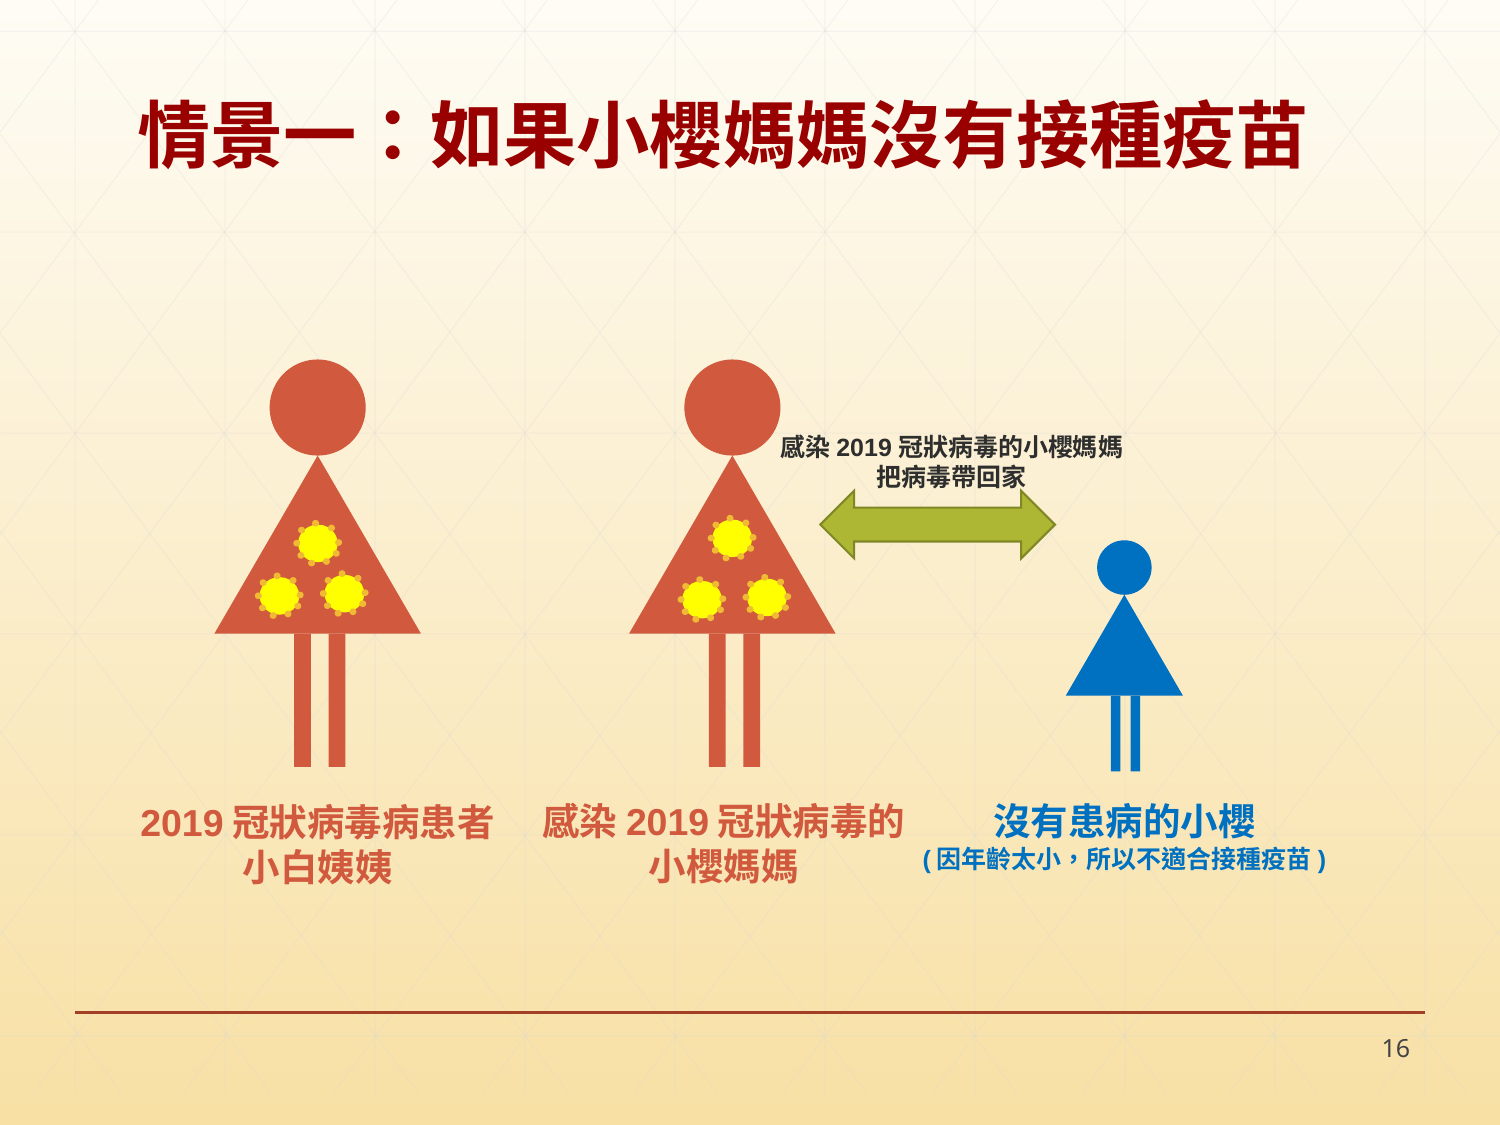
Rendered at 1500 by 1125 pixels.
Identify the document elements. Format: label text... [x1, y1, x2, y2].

text_box [836, 499, 1057, 561]
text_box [743, 575, 791, 620]
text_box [708, 515, 756, 561]
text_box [255, 573, 303, 618]
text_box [1065, 540, 1183, 772]
list [159, 324, 1341, 950]
title 情景一：如果小櫻媽媽沒有接種疫苗 [122, 74, 1378, 186]
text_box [214, 359, 421, 767]
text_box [320, 571, 368, 616]
text_box 2019冠狀病毒病患者 小白姨姨 [125, 791, 510, 897]
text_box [678, 577, 726, 622]
text_box 沒有患病的小櫻 (因年齡太小，所以不適合接種疫苗) [874, 790, 1374, 881]
slide_number 16 [1312, 1031, 1426, 1069]
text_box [629, 359, 836, 767]
text_box 感染2019冠狀病毒的小櫻媽媽 把病毒帶回家 [836, 423, 1138, 499]
text_box 感染2019冠狀病毒的 小櫻媽媽 [527, 790, 921, 896]
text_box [294, 521, 341, 566]
